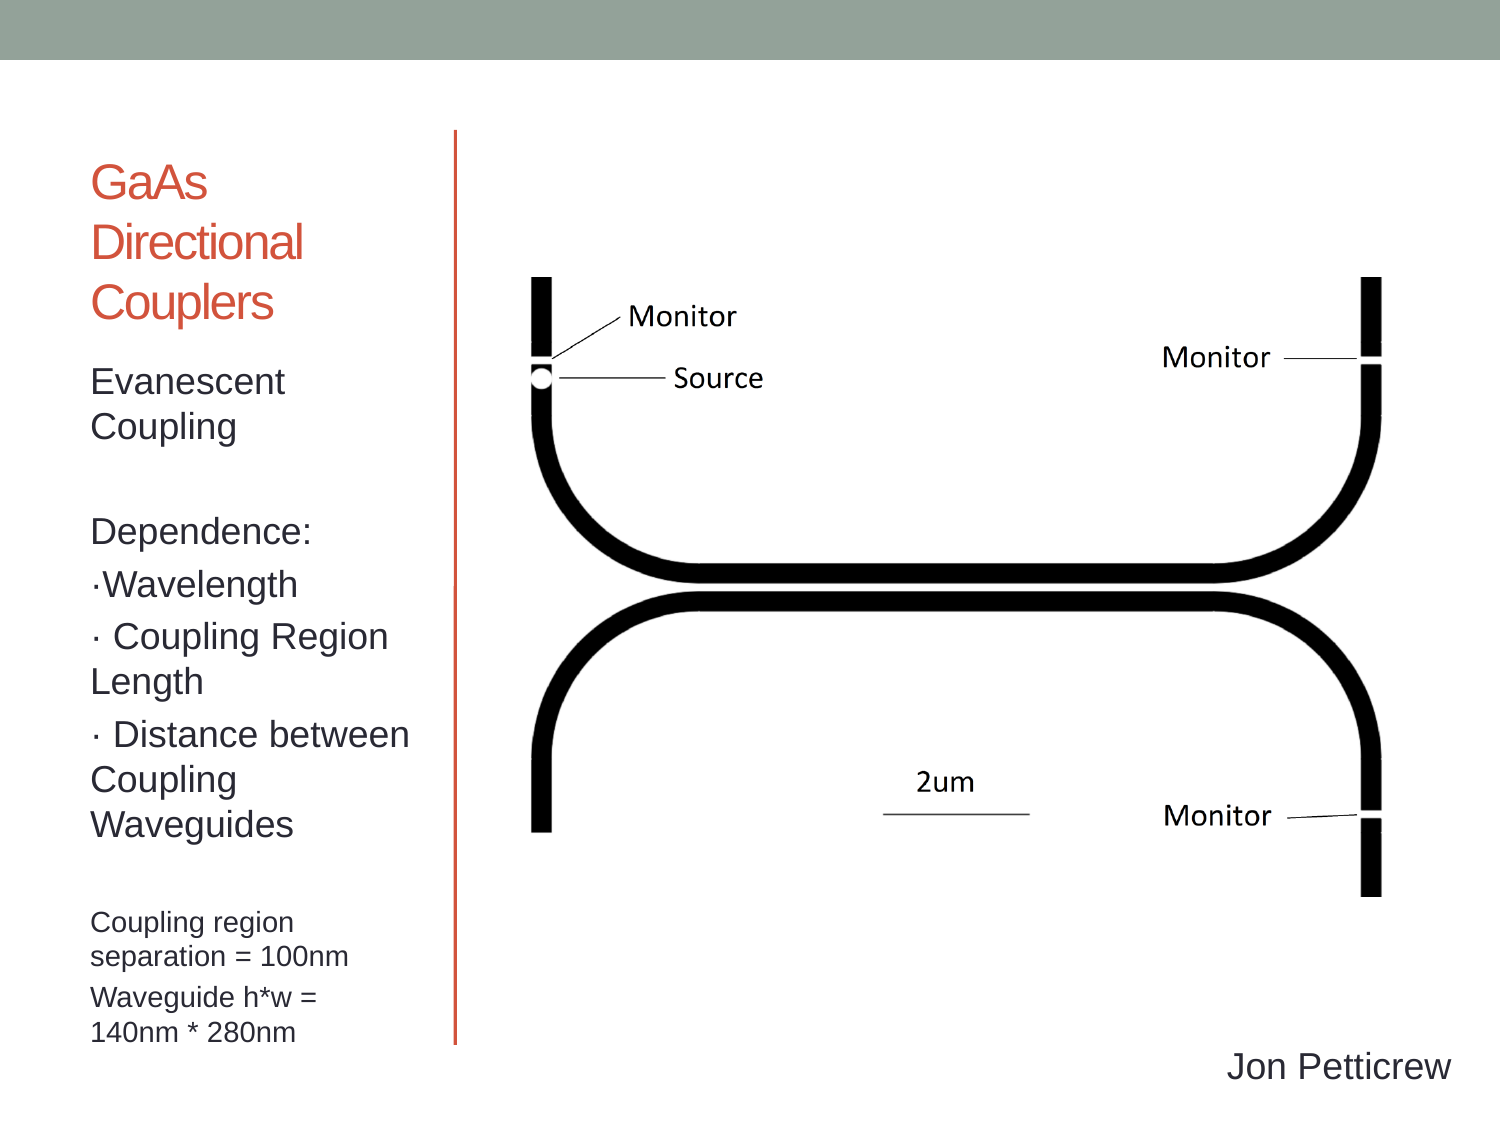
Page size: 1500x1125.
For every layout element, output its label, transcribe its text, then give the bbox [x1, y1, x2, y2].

title GaAs Directional Couplers [75, 129, 426, 337]
list Evanescent Coupling Dependence: ·Wavelength · Coupling Region Length · Distance between Coupling Waveguides Coupling region separation = 100nm Waveguide h*w = 140nm * 280nm [75, 349, 426, 1046]
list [487, 277, 1426, 898]
text_box Jon Petticrew [1212, 1034, 1467, 1095]
